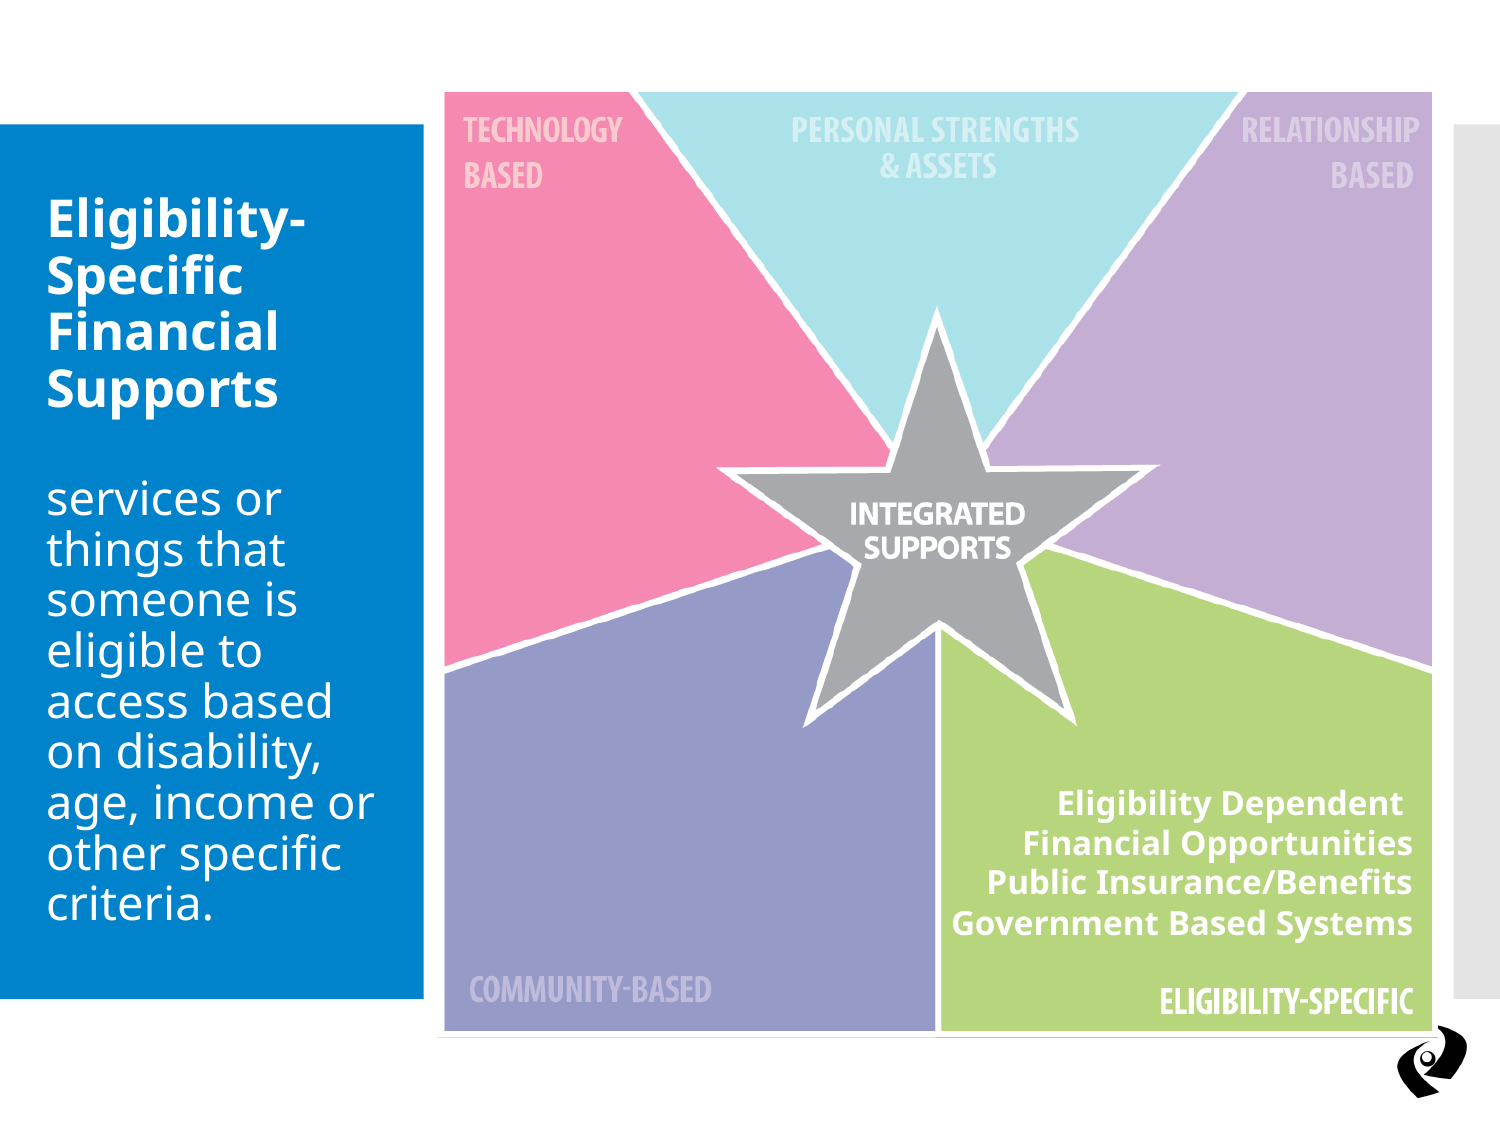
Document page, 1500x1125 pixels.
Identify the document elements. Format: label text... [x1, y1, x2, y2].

title Eligibility-Specific Financial Supports services or things that someone is eligible to access based on disability, age, income or other specific criteria. [31, 184, 394, 940]
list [436, 85, 1439, 1039]
picture [1397, 1022, 1467, 1098]
